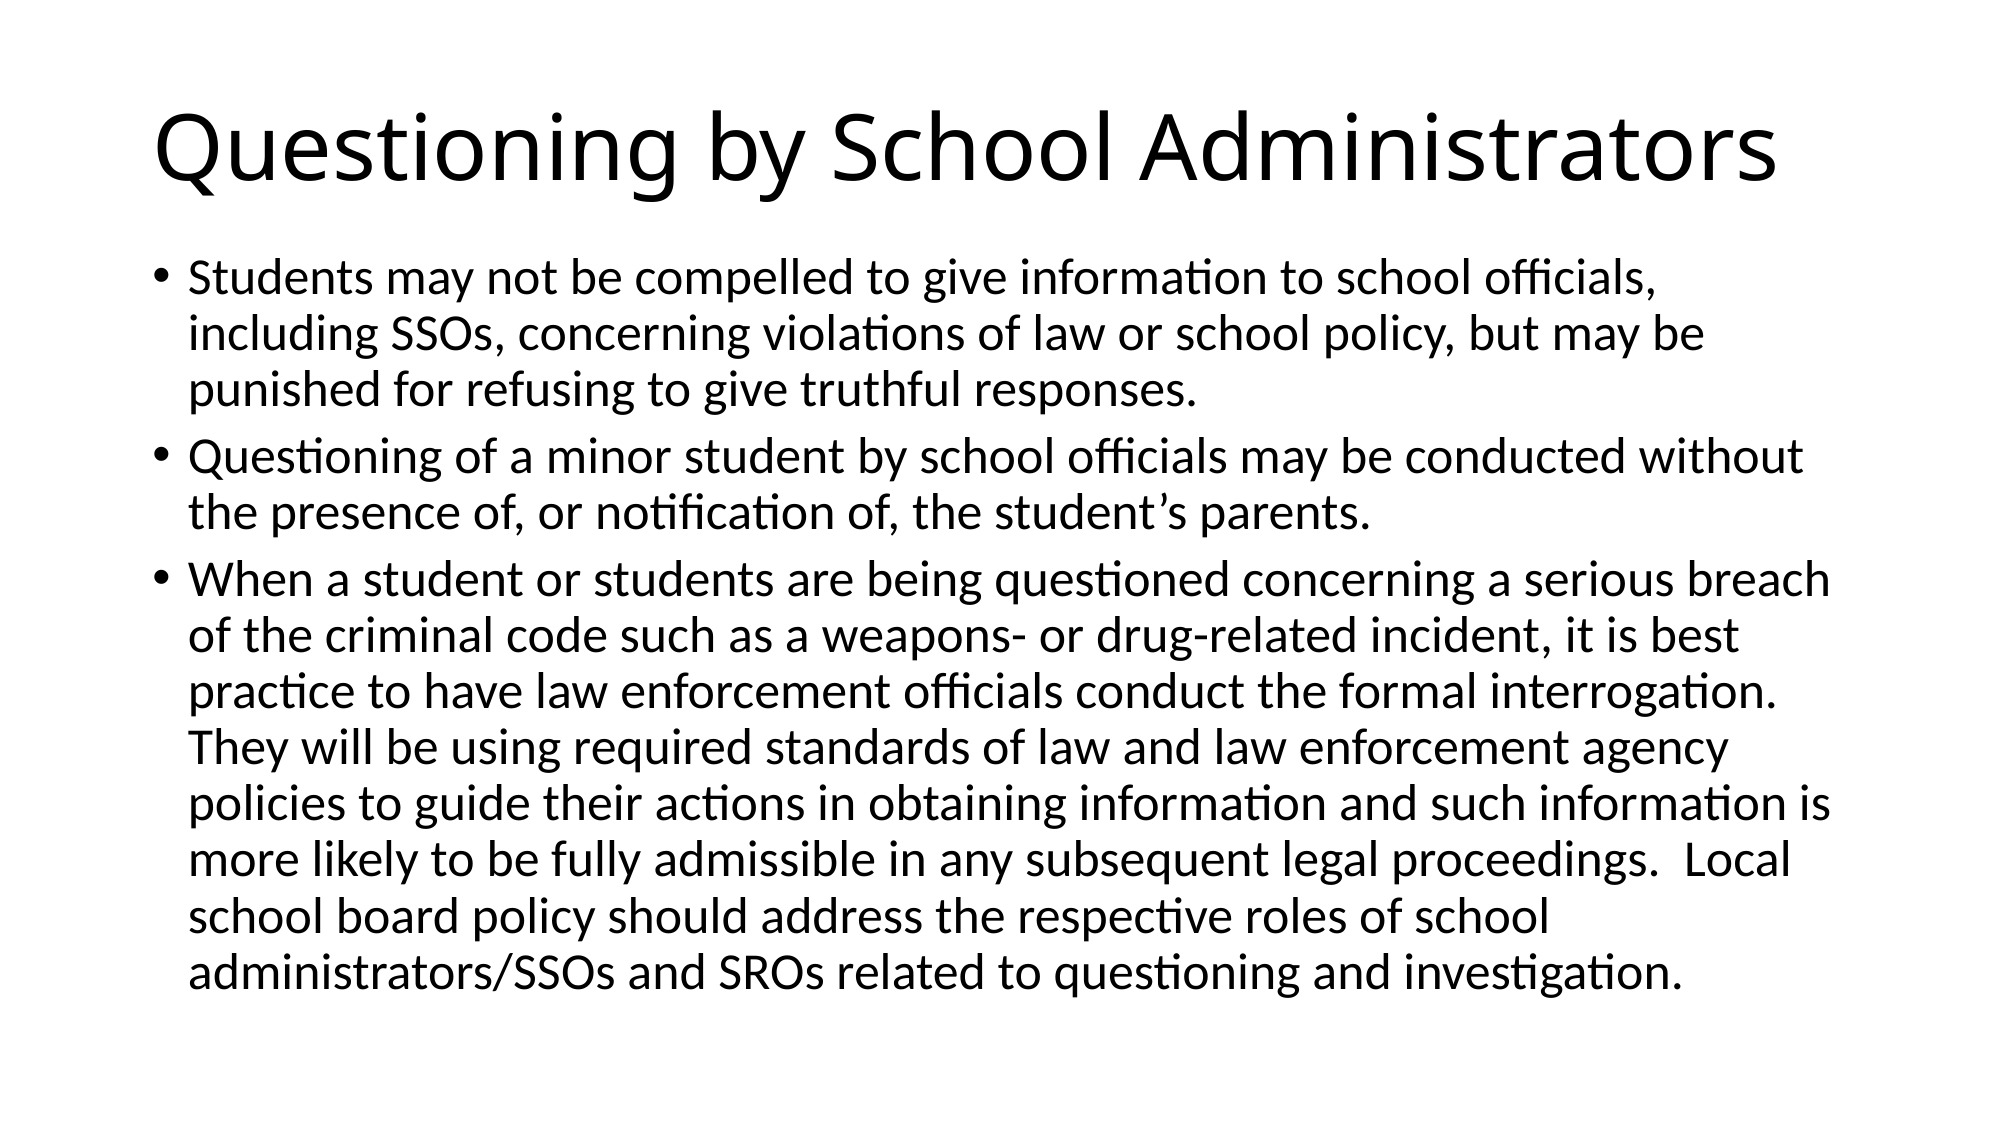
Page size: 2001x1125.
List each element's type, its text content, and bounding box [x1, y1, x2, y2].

list Students may not be compelled to give information to school officials, including SSOs, concerning violations of law or school policy, but may be punished for refusing to give truthful responses. Questioning of a minor student by school officials may be conducted without the presence of, or notification of, the student’s parents. When a student or students are being questioned concerning a serious breach of the criminal code such as a weapons- or drug-related incident, it is best practice to have law enforcement officials conduct the formal interrogation. They will be using required standards of law and law enforcement agency policies to guide their actions in obtaining information and such information is more likely to be fully admissible in any subsequent legal proceedings. Local school board policy should address the respective roles of school administrators/SSOs and SROs related to questioning and investigation. [137, 241, 1863, 1025]
title Questioning by School Administrators [137, 59, 1863, 241]
